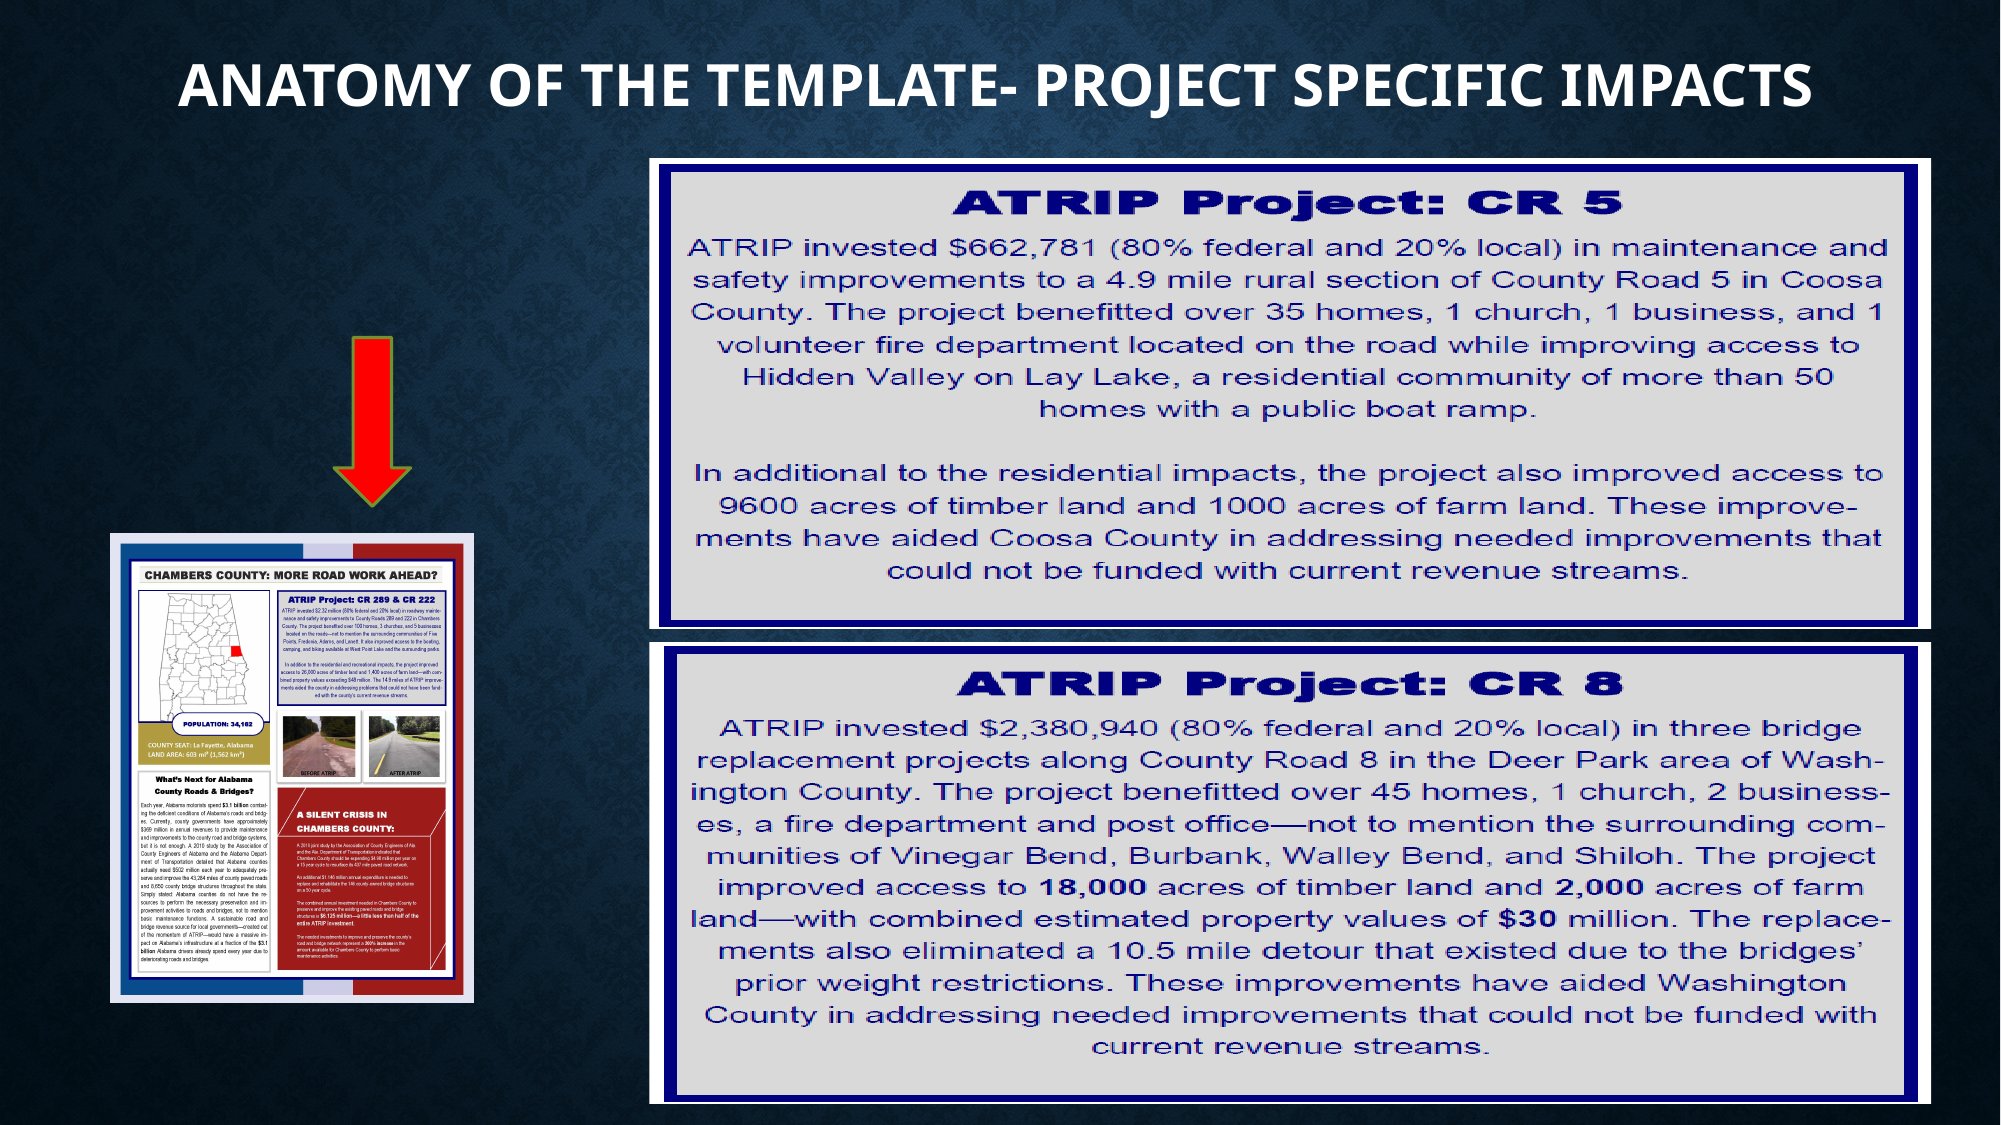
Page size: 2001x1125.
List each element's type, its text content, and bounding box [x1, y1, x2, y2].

title Anatomy of the TEMPLATE- PROJECT SPECIFIC IMPACTS [25, 16, 1968, 159]
picture [648, 157, 1932, 630]
text_box [332, 335, 413, 508]
picture [648, 642, 1932, 1105]
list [110, 532, 475, 1004]
